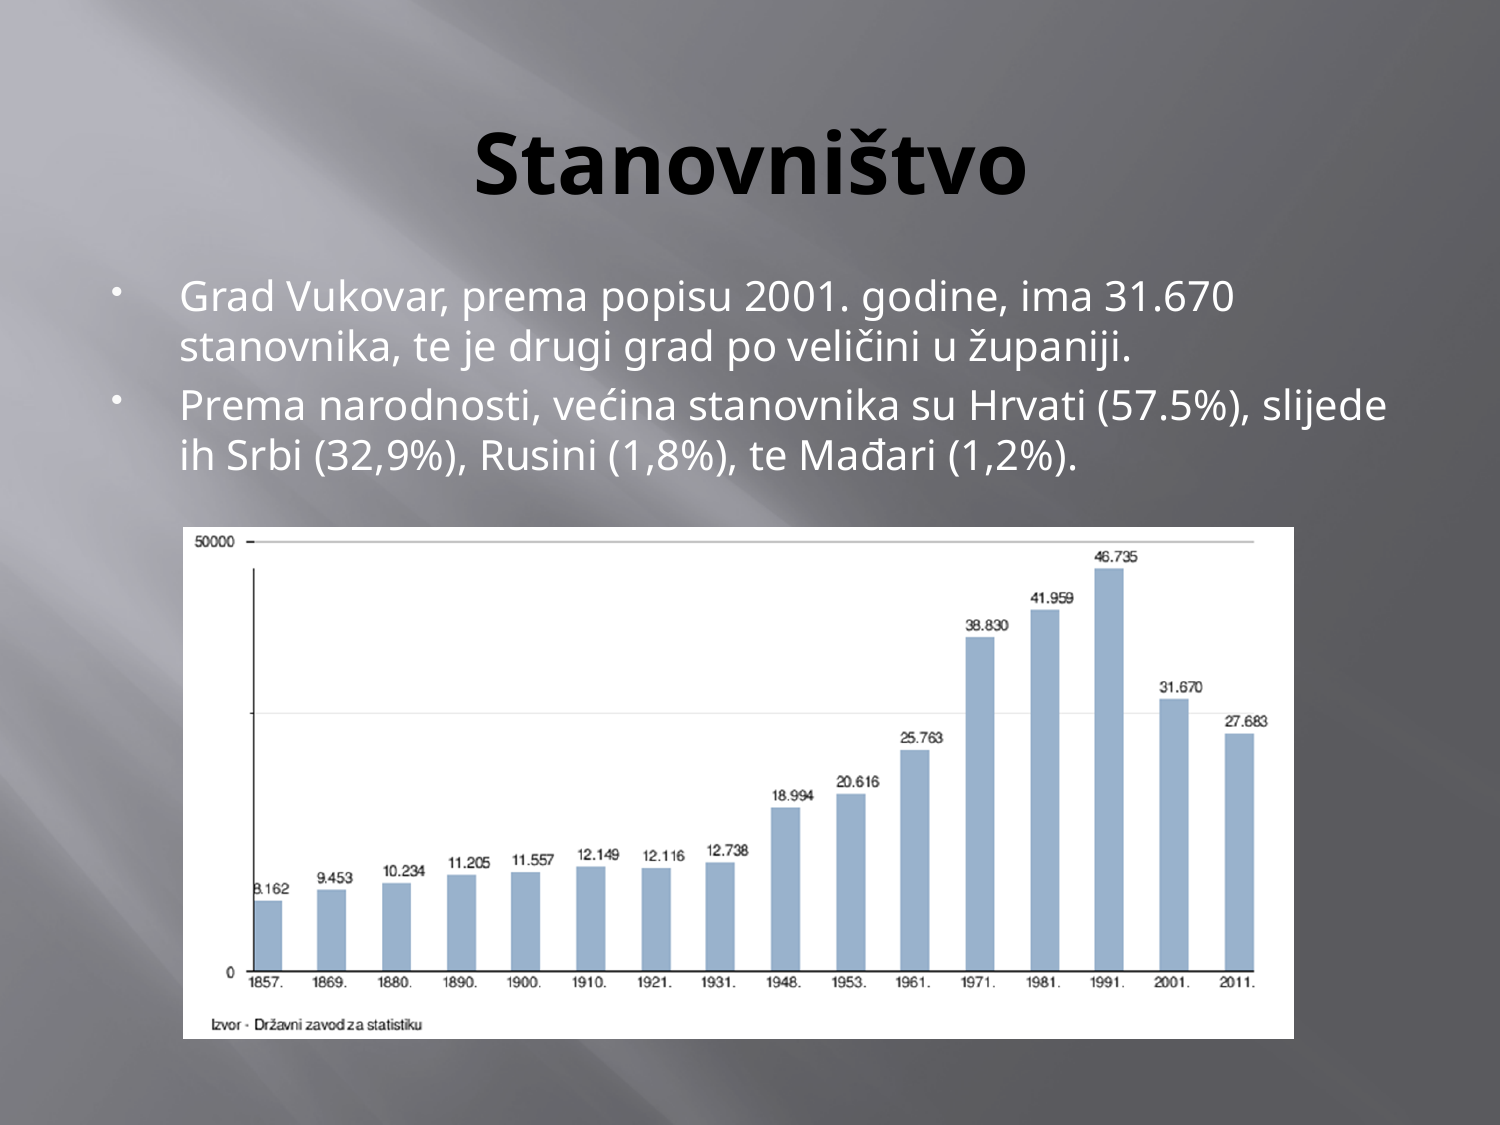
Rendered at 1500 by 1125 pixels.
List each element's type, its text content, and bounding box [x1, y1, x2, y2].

list Grad Vukovar, prema popisu 2001. godine, ima 31.670 stanovnika, te je drugi grad po veličini u županiji. Prema narodnosti, većina stanovnika su Hrvati (57.5%), slijede ih Srbi (32,9%), Rusini (1,8%), te Mađari (1,2%). [75, 262, 1425, 1035]
title Stanovništvo [76, 66, 1427, 254]
picture [182, 526, 1294, 1039]
